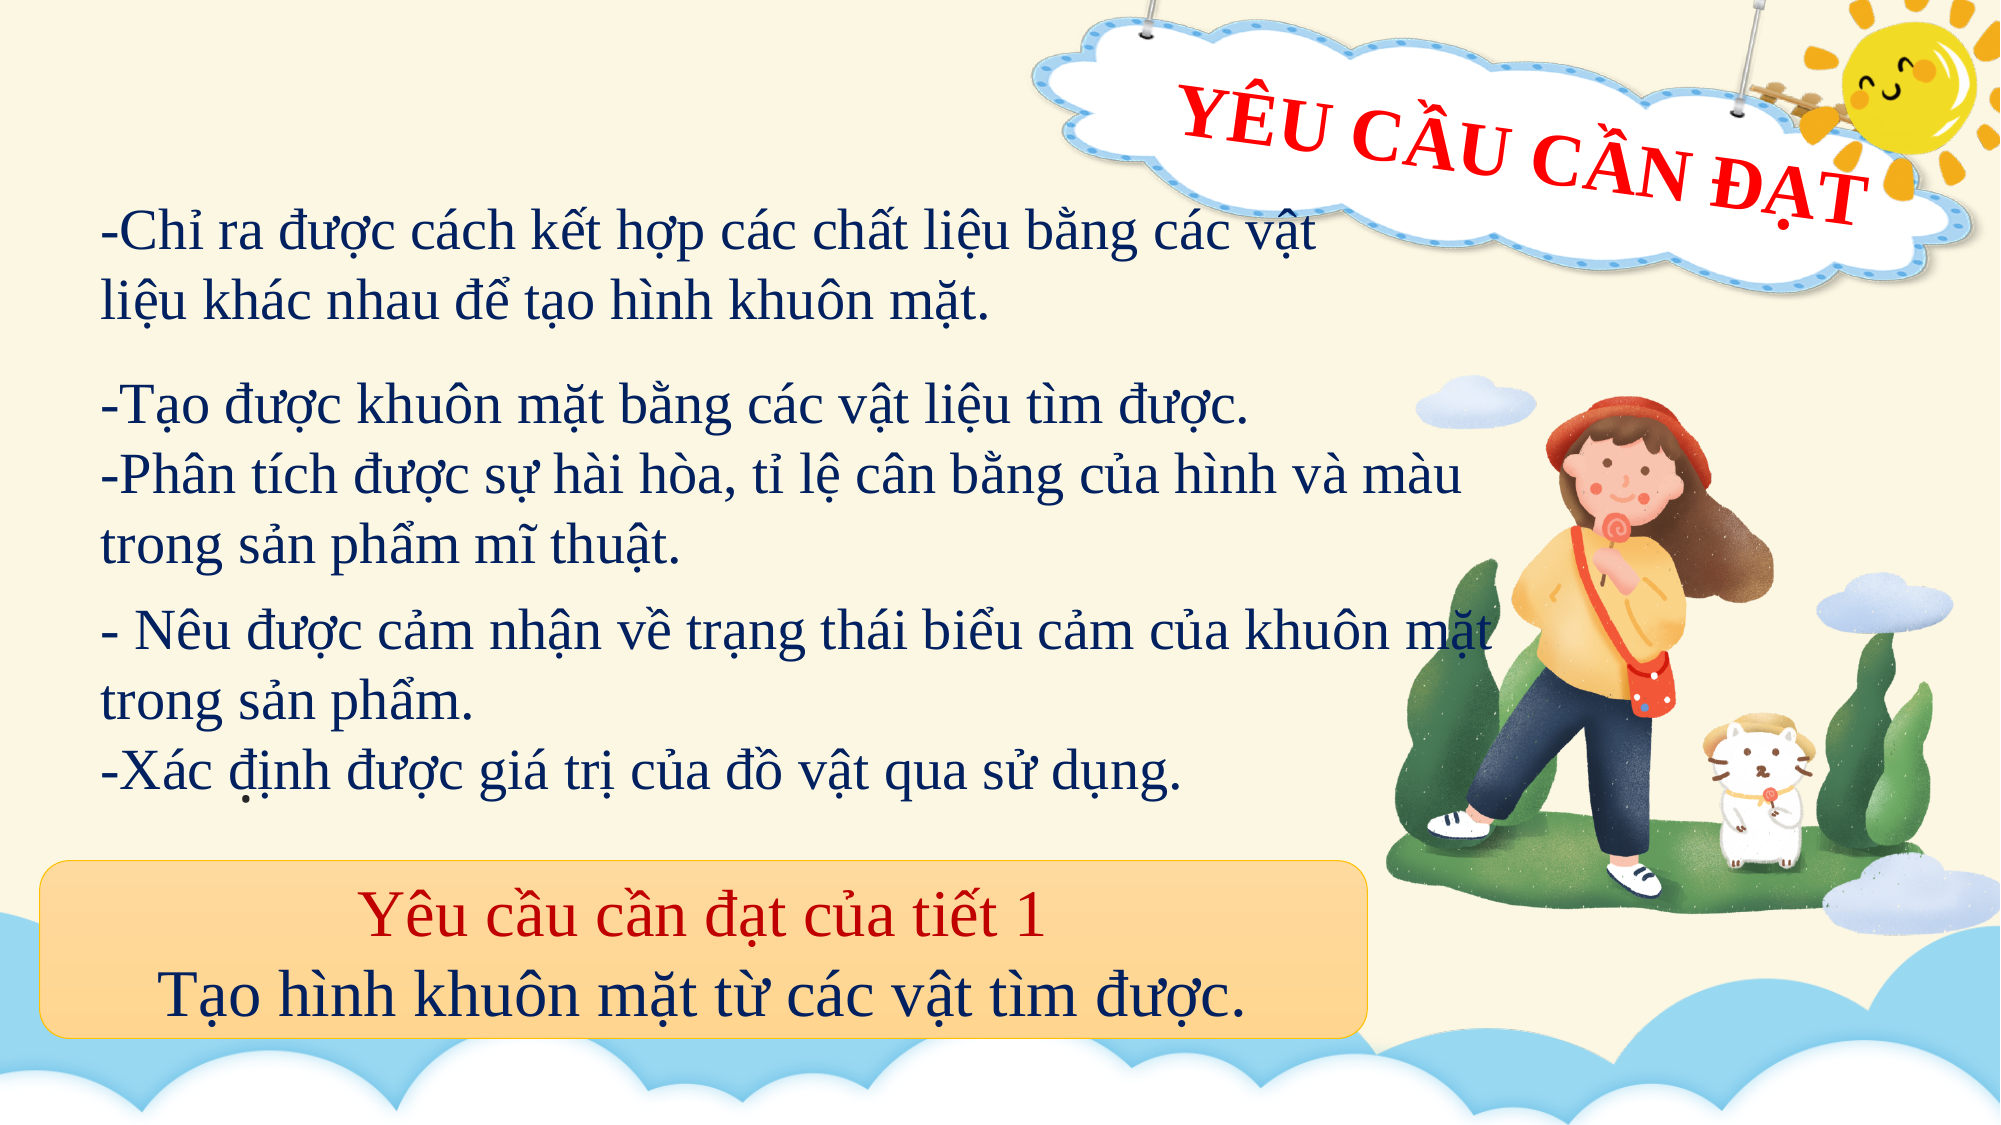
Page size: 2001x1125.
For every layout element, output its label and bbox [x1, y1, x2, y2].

picture [0, 0, 2000, 1125]
text_box [85, 183, 1578, 823]
